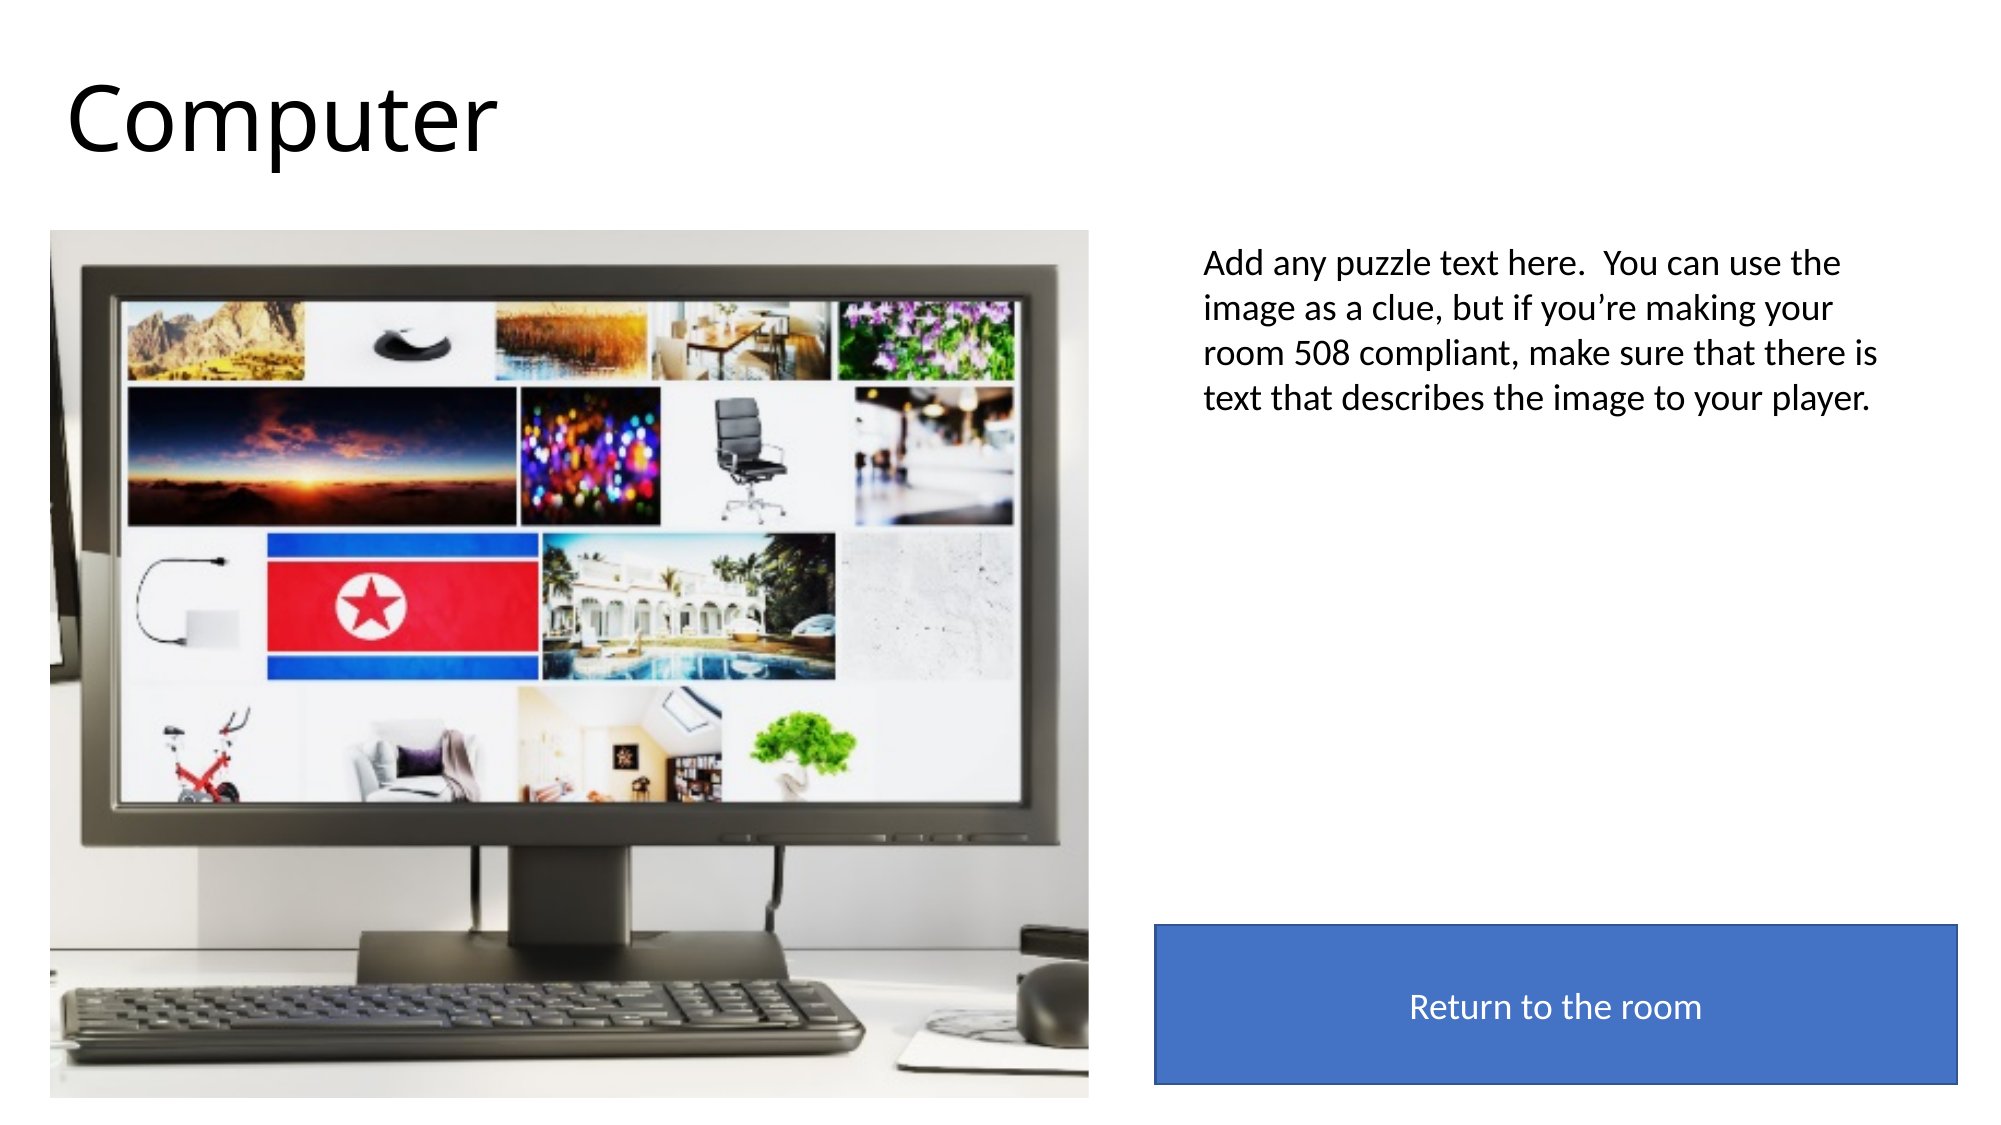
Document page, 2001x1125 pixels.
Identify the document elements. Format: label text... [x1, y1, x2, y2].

picture [49, 230, 1089, 1098]
title Computer [50, 12, 1775, 231]
text_box Add any puzzle text here. You can use the image as a clue, but if you’re making your room 508 compliant, make sure that there is text that describes the image to your player. [1188, 230, 1935, 426]
text_box Return to the room [1154, 924, 1958, 1085]
